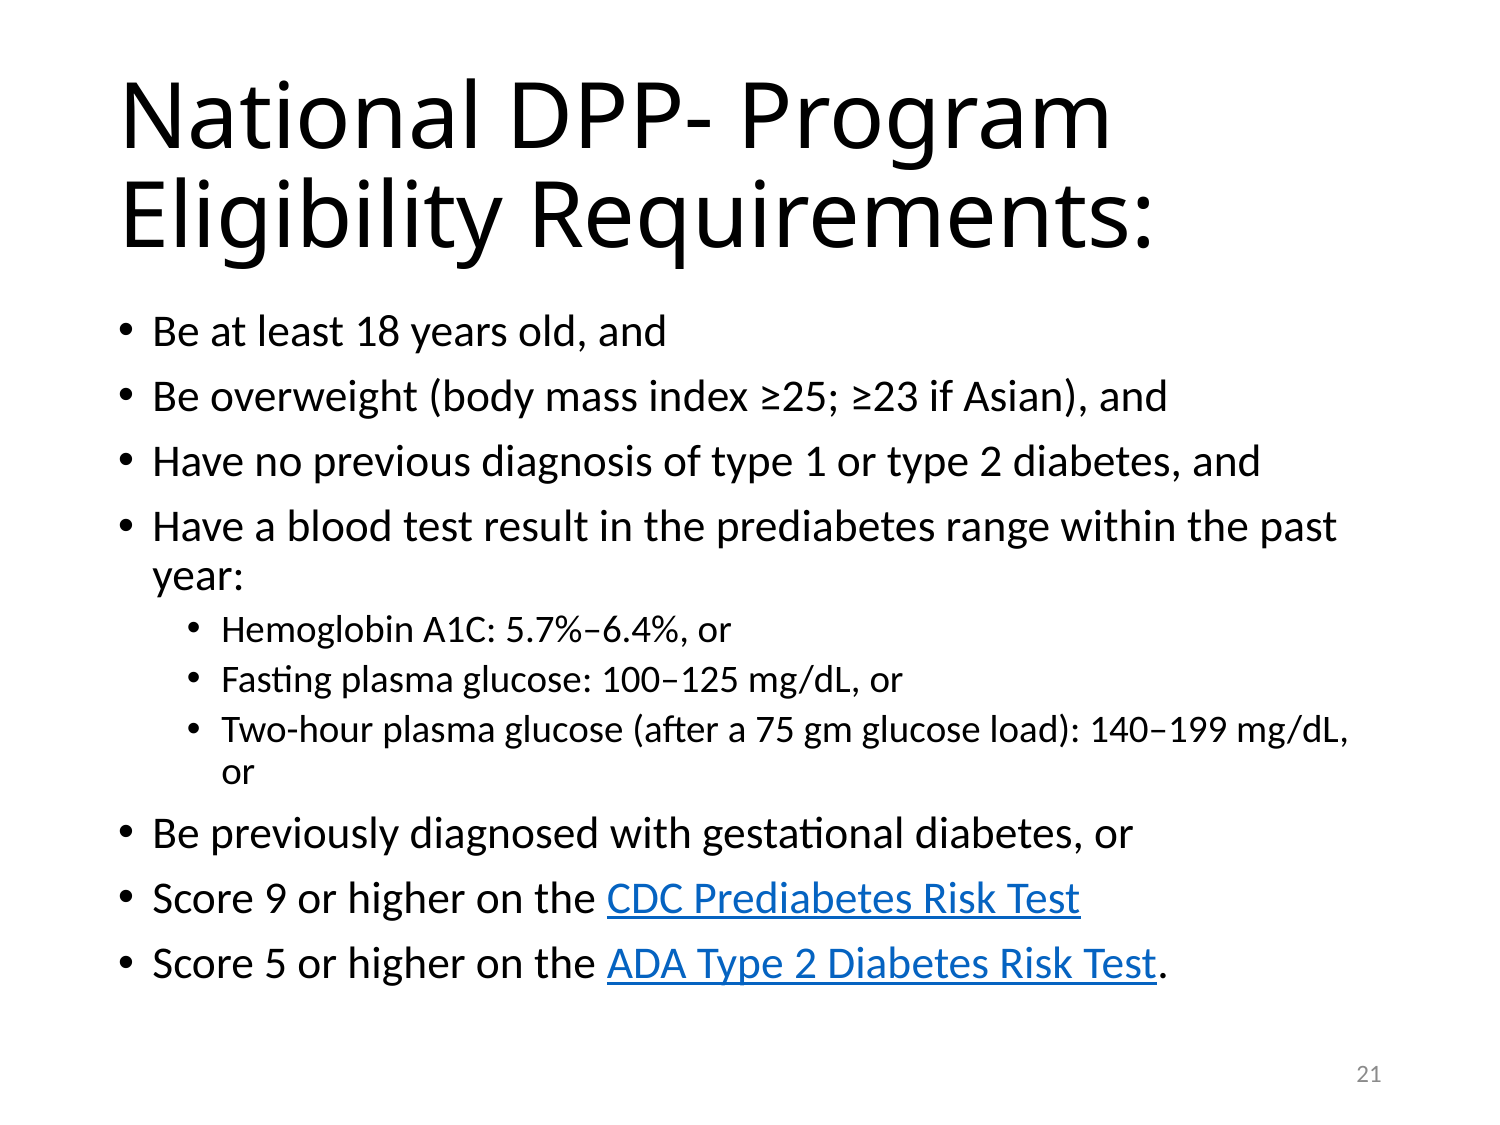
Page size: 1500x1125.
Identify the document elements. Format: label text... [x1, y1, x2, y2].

title National DPP- Program Eligibility Requirements: [103, 59, 1397, 278]
list Be at least 18 years old, and Be overweight (body mass index ≥25; ≥23 if Asian), and Have no previous diagnosis of type 1 or type 2 diabetes, and Have a blood test result in the prediabetes range within the past year: Hemoglobin A1C: 5.7%–6.4%, or Fasting plasma glucose: 100–125 mg/dL, or Two-hour plasma glucose (after a 75 gm glucose load): 140–199 mg/dL, or Be previously diagnosed with gestational diabetes, or Score 9 or higher on the CDC Prediabetes Risk Test Score 5 or higher on the ADA Type 2 Diabetes Risk Test. [103, 299, 1397, 1014]
slide_number 21 [1059, 1042, 1397, 1103]
